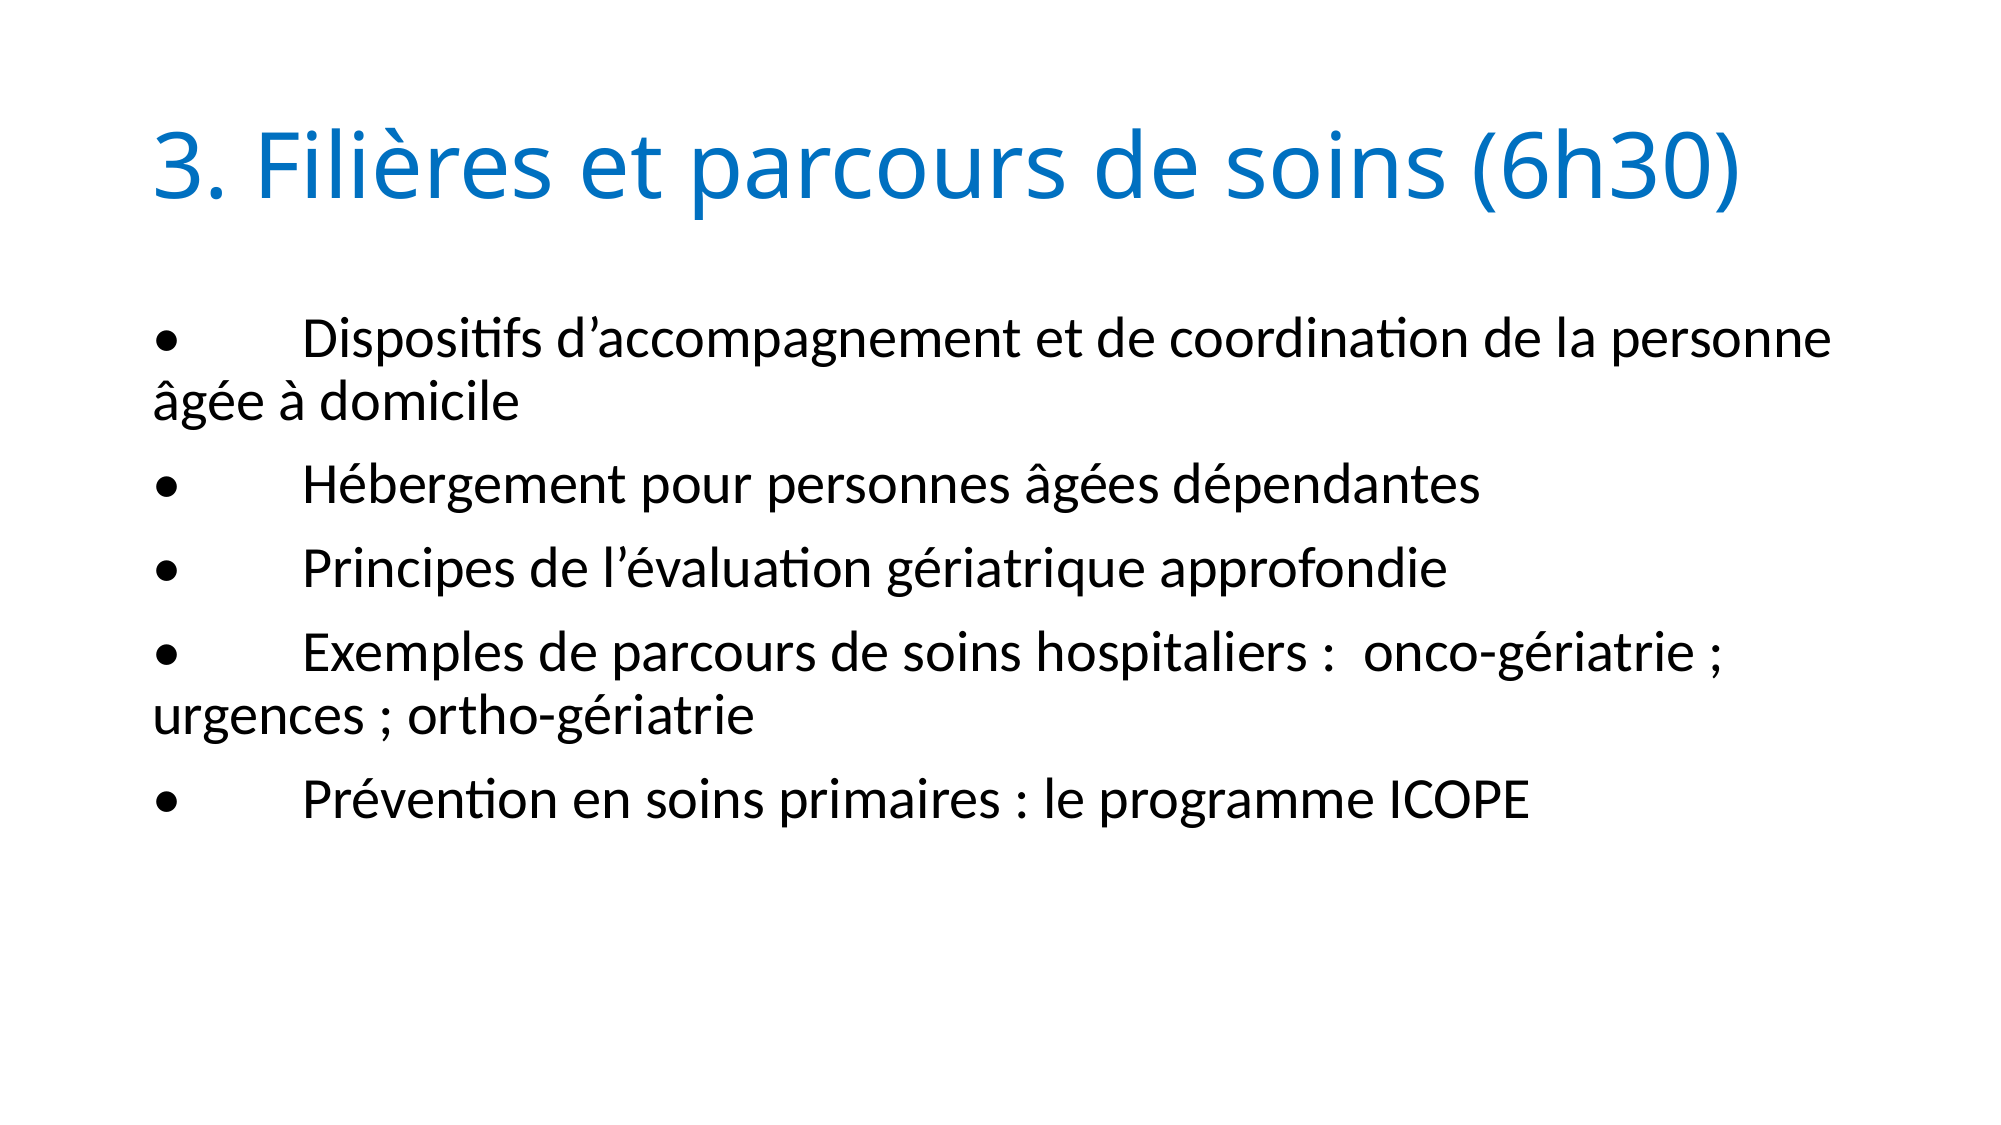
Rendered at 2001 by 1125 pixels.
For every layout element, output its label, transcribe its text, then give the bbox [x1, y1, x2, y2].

title 3. Filières et parcours de soins (6h30) [137, 59, 1863, 278]
list • Dispositifs d’accompagnement et de coordination de la personne âgée à domicile • Hébergement pour personnes âgées dépendantes • Principes de l’évaluation gériatrique approfondie • Exemples de parcours de soins hospitaliers : onco-gériatrie ; urgences ; ortho-gériatrie • Prévention en soins primaires : le programme ICOPE [137, 299, 1863, 1014]
